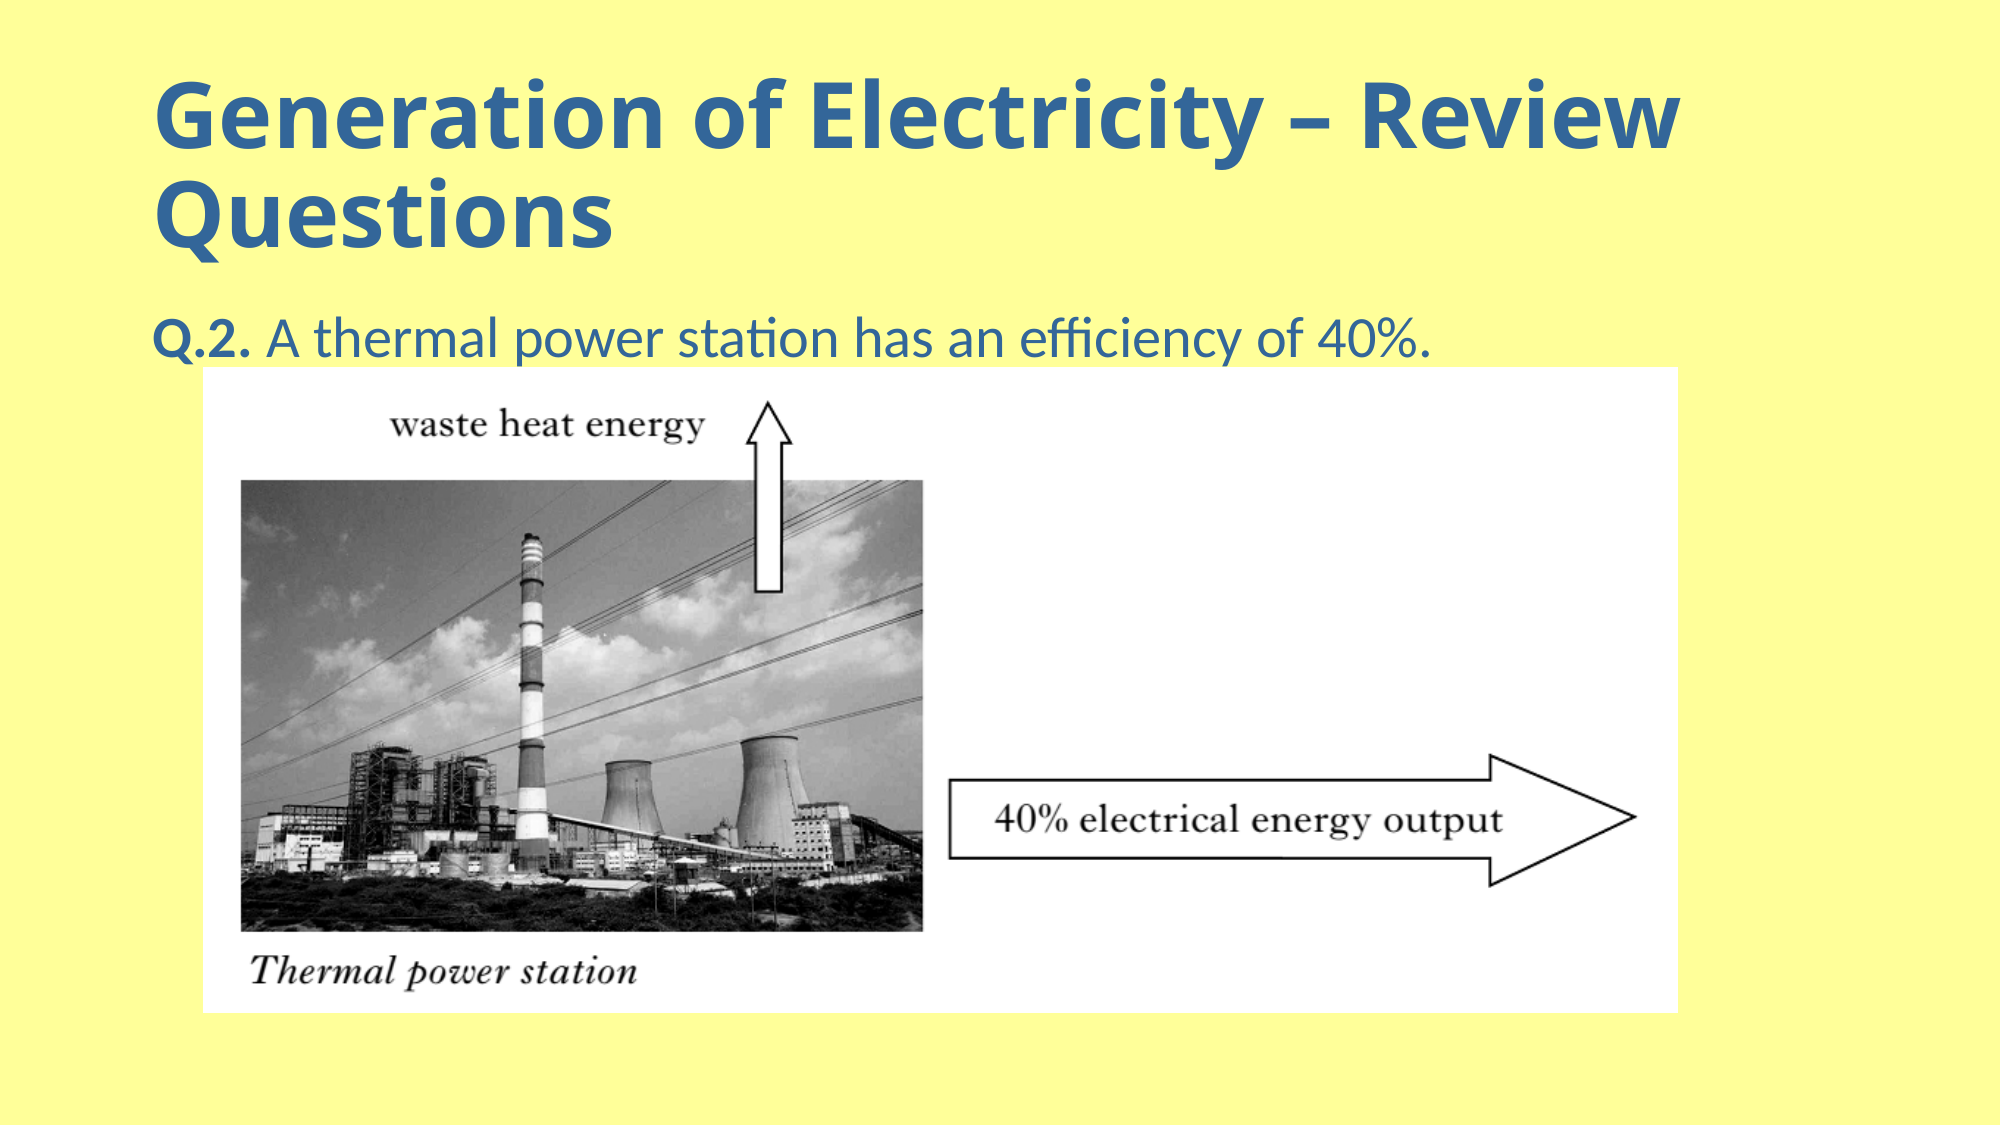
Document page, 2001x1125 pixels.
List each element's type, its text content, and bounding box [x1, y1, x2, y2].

picture [203, 367, 1678, 1013]
list Q.2. A thermal power station has an efficiency of 40%. [137, 299, 1863, 1014]
title Generation of Electricity – Review Questions [137, 59, 1863, 278]
